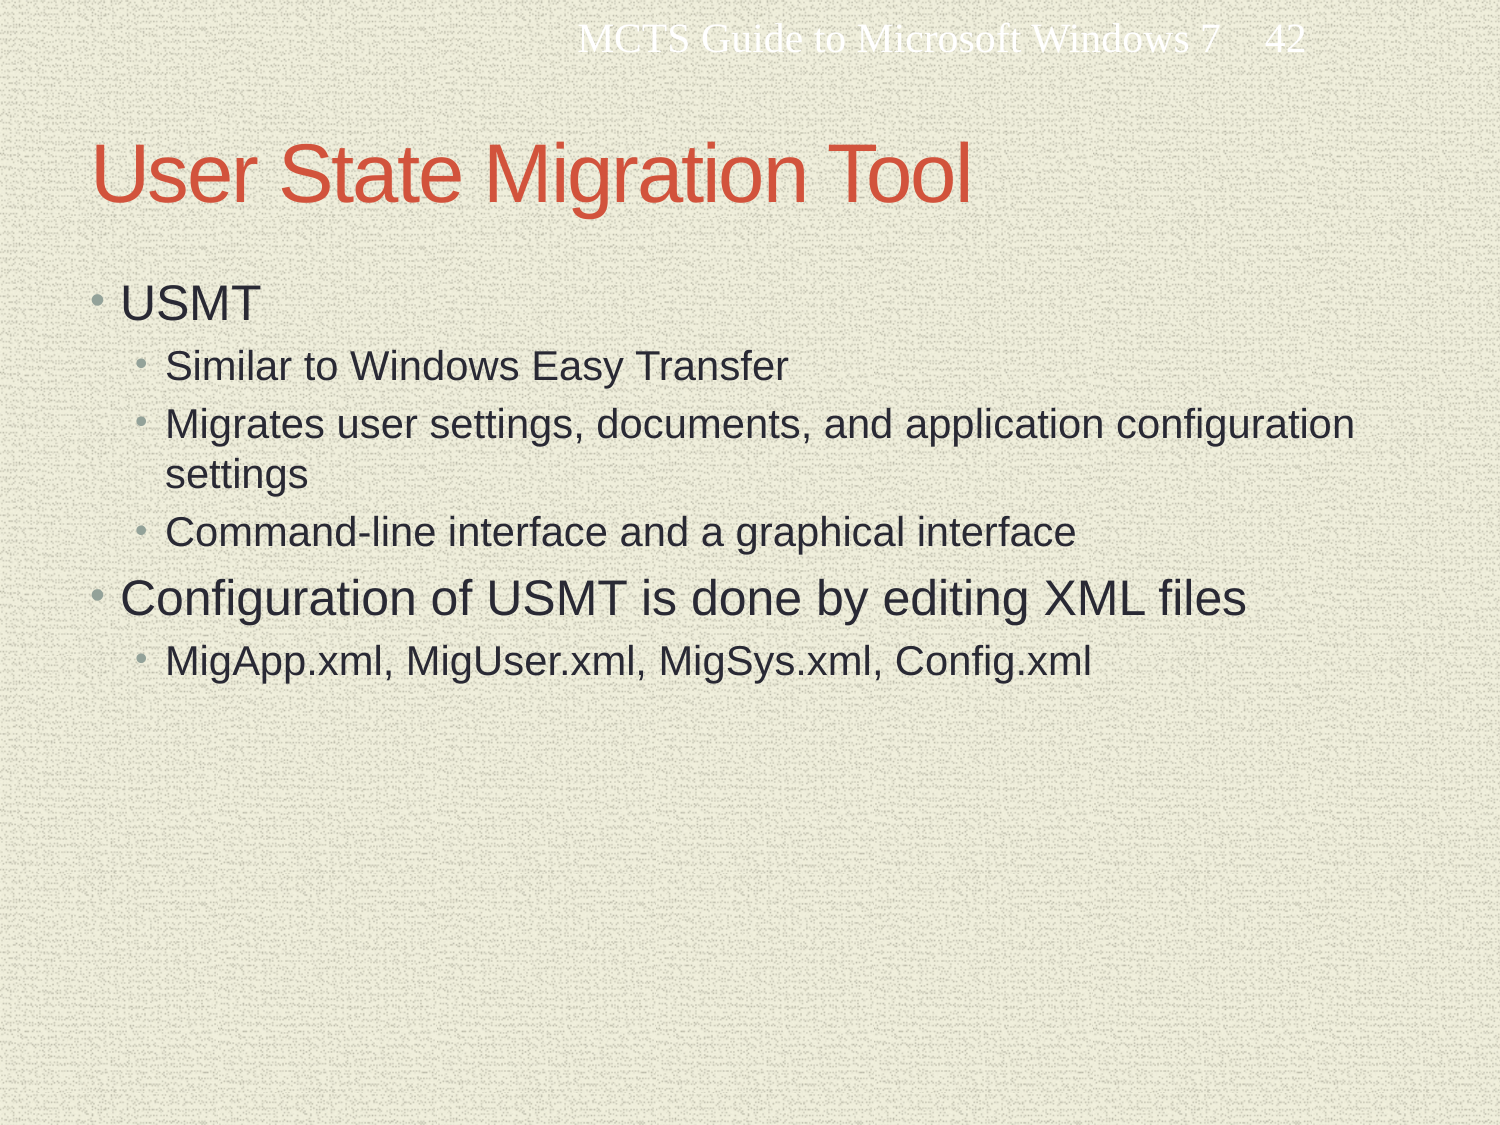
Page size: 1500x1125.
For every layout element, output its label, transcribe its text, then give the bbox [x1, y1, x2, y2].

title User State Migration Tool [75, 87, 1425, 250]
footer MCTS Guide to Microsoft Windows 7 [562, 3, 1238, 57]
slide_number 42 [1250, 3, 1425, 57]
list USMT Similar to Windows Easy Transfer Migrates user settings, documents, and application configuration settings Command-line interface and a graphical interface Configuration of USMT is done by editing XML files MigApp.xml, MigUser.xml, MigSys.xml, Config.xml [75, 262, 1425, 1063]
